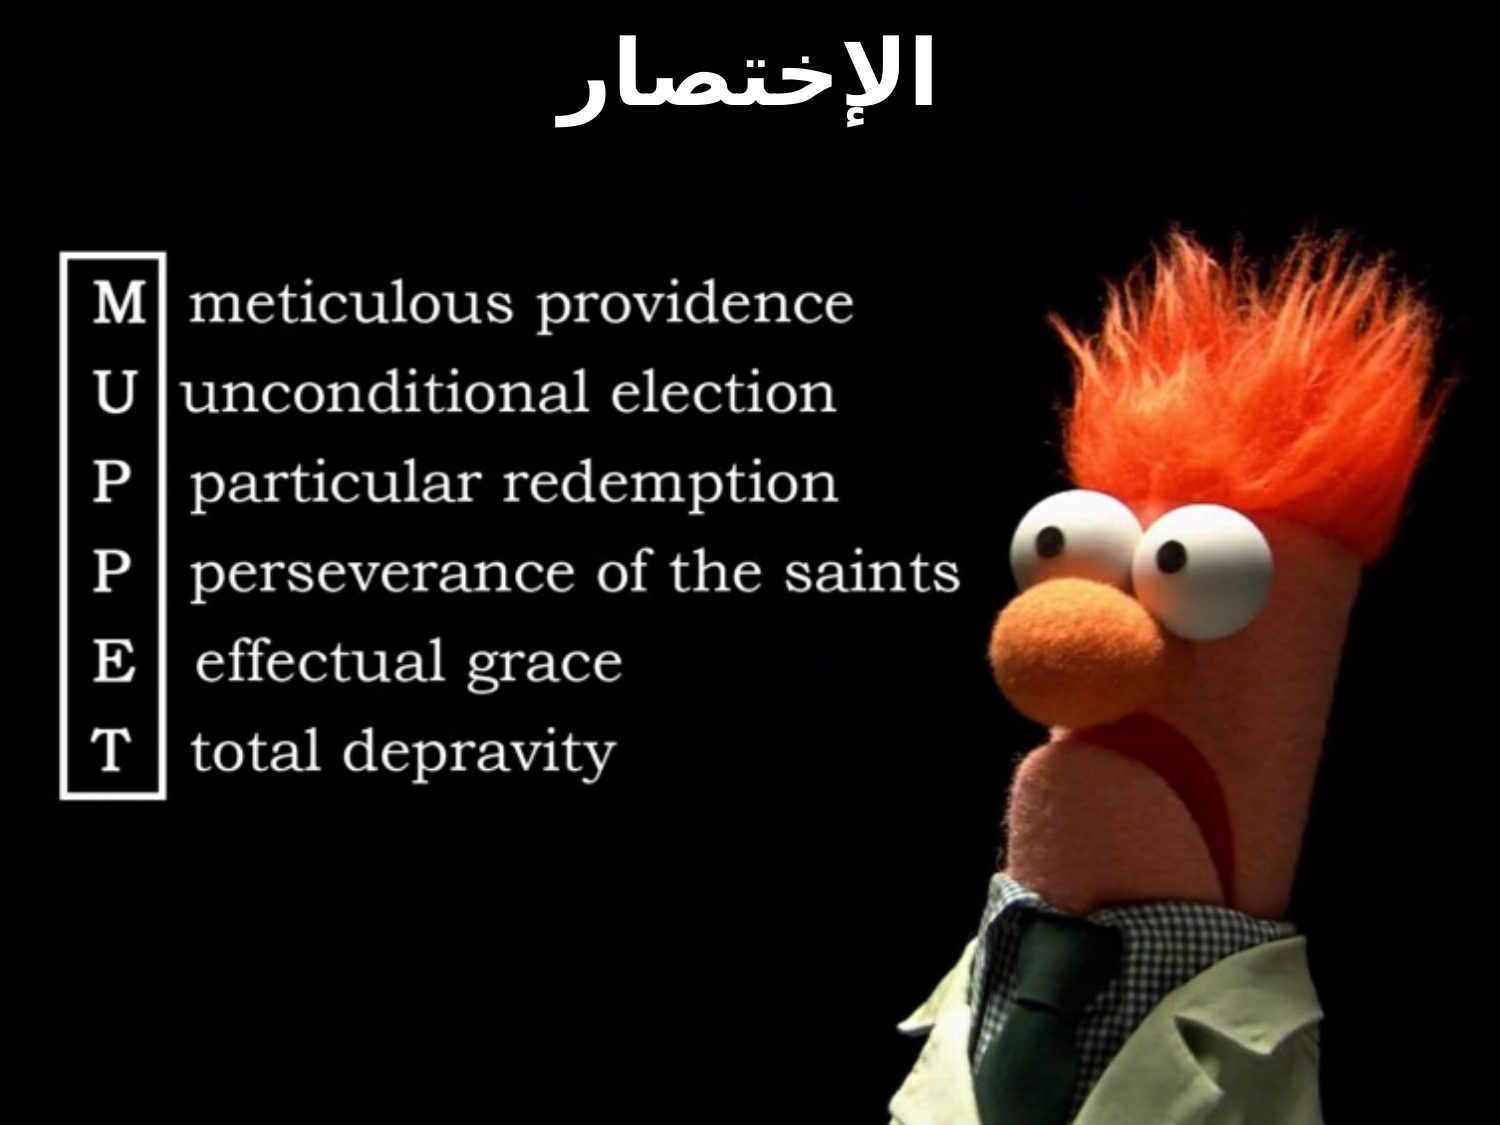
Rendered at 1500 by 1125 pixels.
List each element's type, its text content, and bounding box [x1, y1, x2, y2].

picture [0, 147, 1500, 1125]
title الإختصار [0, 5, 1500, 132]
